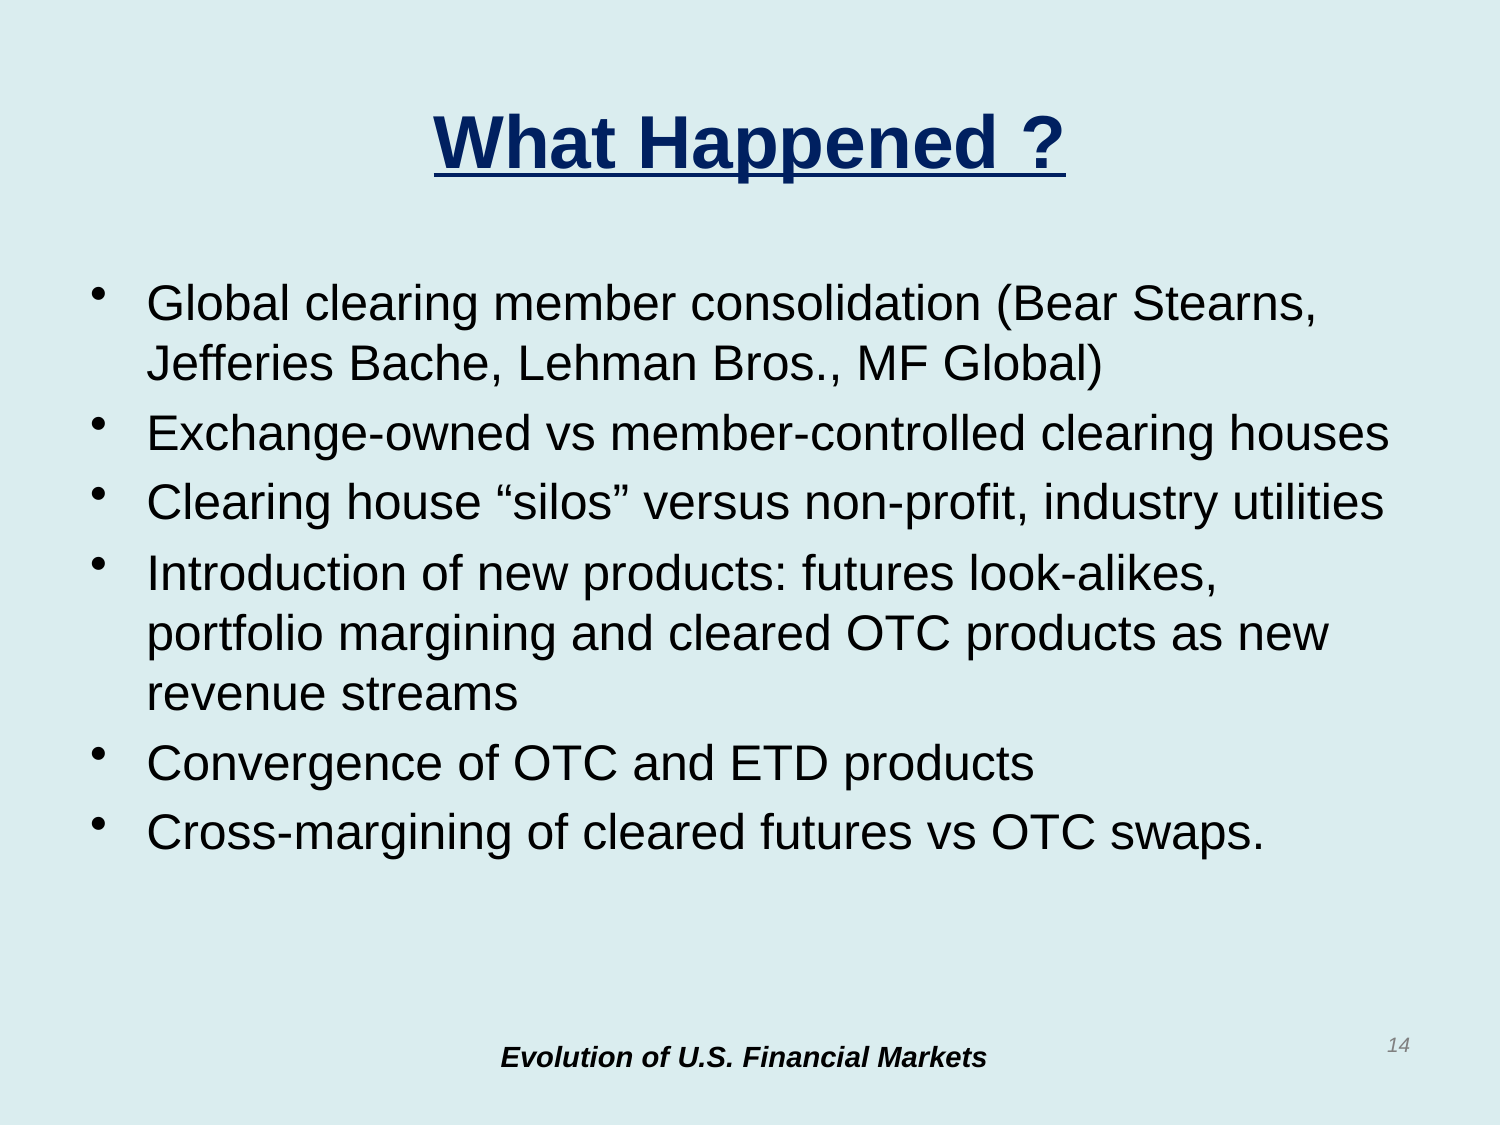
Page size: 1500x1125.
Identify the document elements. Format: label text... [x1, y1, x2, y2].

footer Evolution of U.S. Financial Markets [354, 1030, 1074, 1097]
list Global clearing member consolidation (Bear Stearns, Jefferies Bache, Lehman Bros., MF Global) Exchange-owned vs member-controlled clearing houses Clearing house “silos” versus non-profit, industry utilities Introduction of new products: futures look-alikes, portfolio margining and cleared OTC products as new revenue streams Convergence of OTC and ETD products Cross-margining of cleared futures vs OTC swaps. [75, 262, 1425, 1005]
slide_number 14 [1074, 1024, 1426, 1103]
title What Happened ? [75, 45, 1425, 233]
